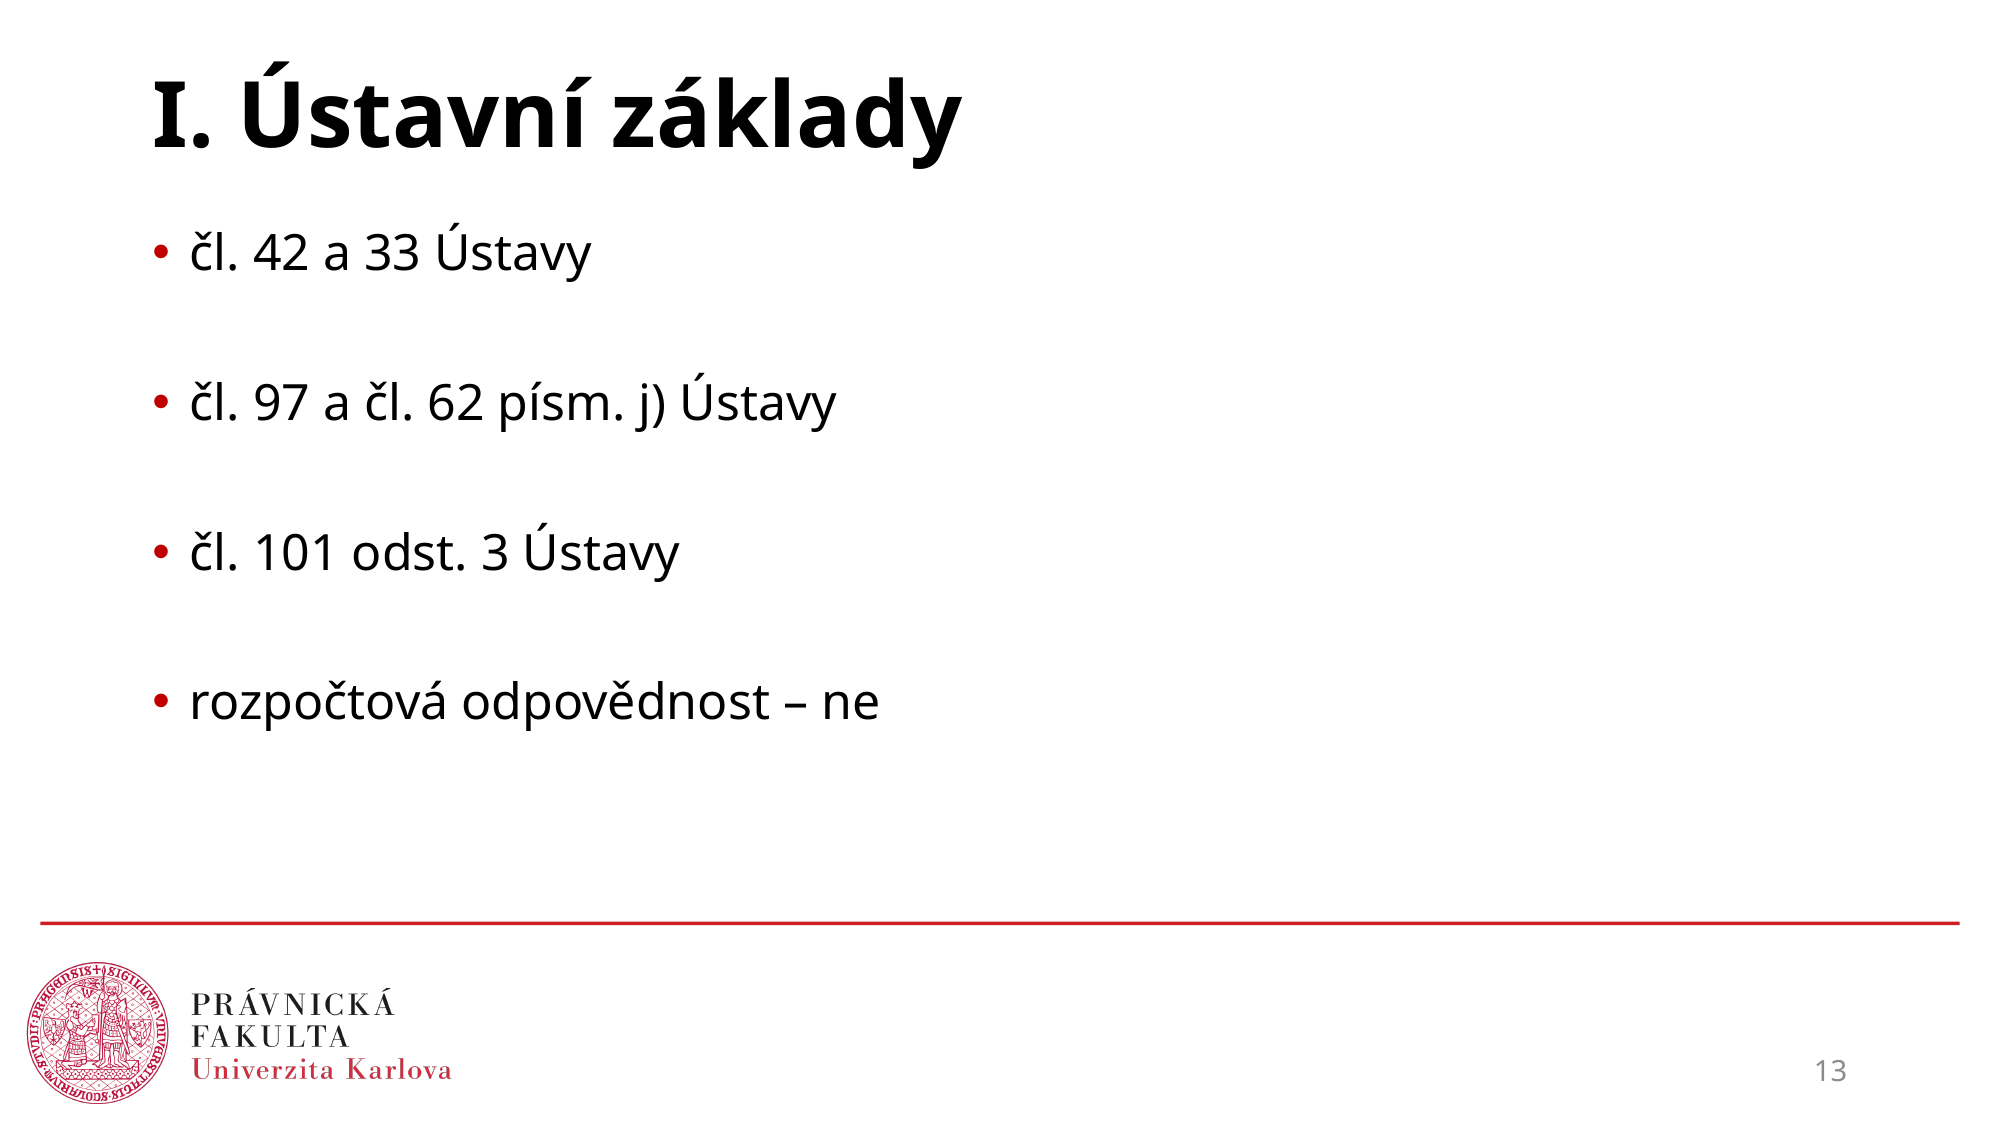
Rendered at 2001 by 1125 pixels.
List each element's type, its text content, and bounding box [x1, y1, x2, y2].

picture [26, 962, 452, 1104]
list čl. 42 a 33 Ústavy čl. 97 a čl. 62 písm. j) Ústavy čl. 101 odst. 3 Ústavy rozpočtová odpovědnost – ne [137, 220, 1863, 905]
slide_number 13 [1412, 1042, 1863, 1103]
title I. Ústavní základy [137, 2, 1863, 220]
